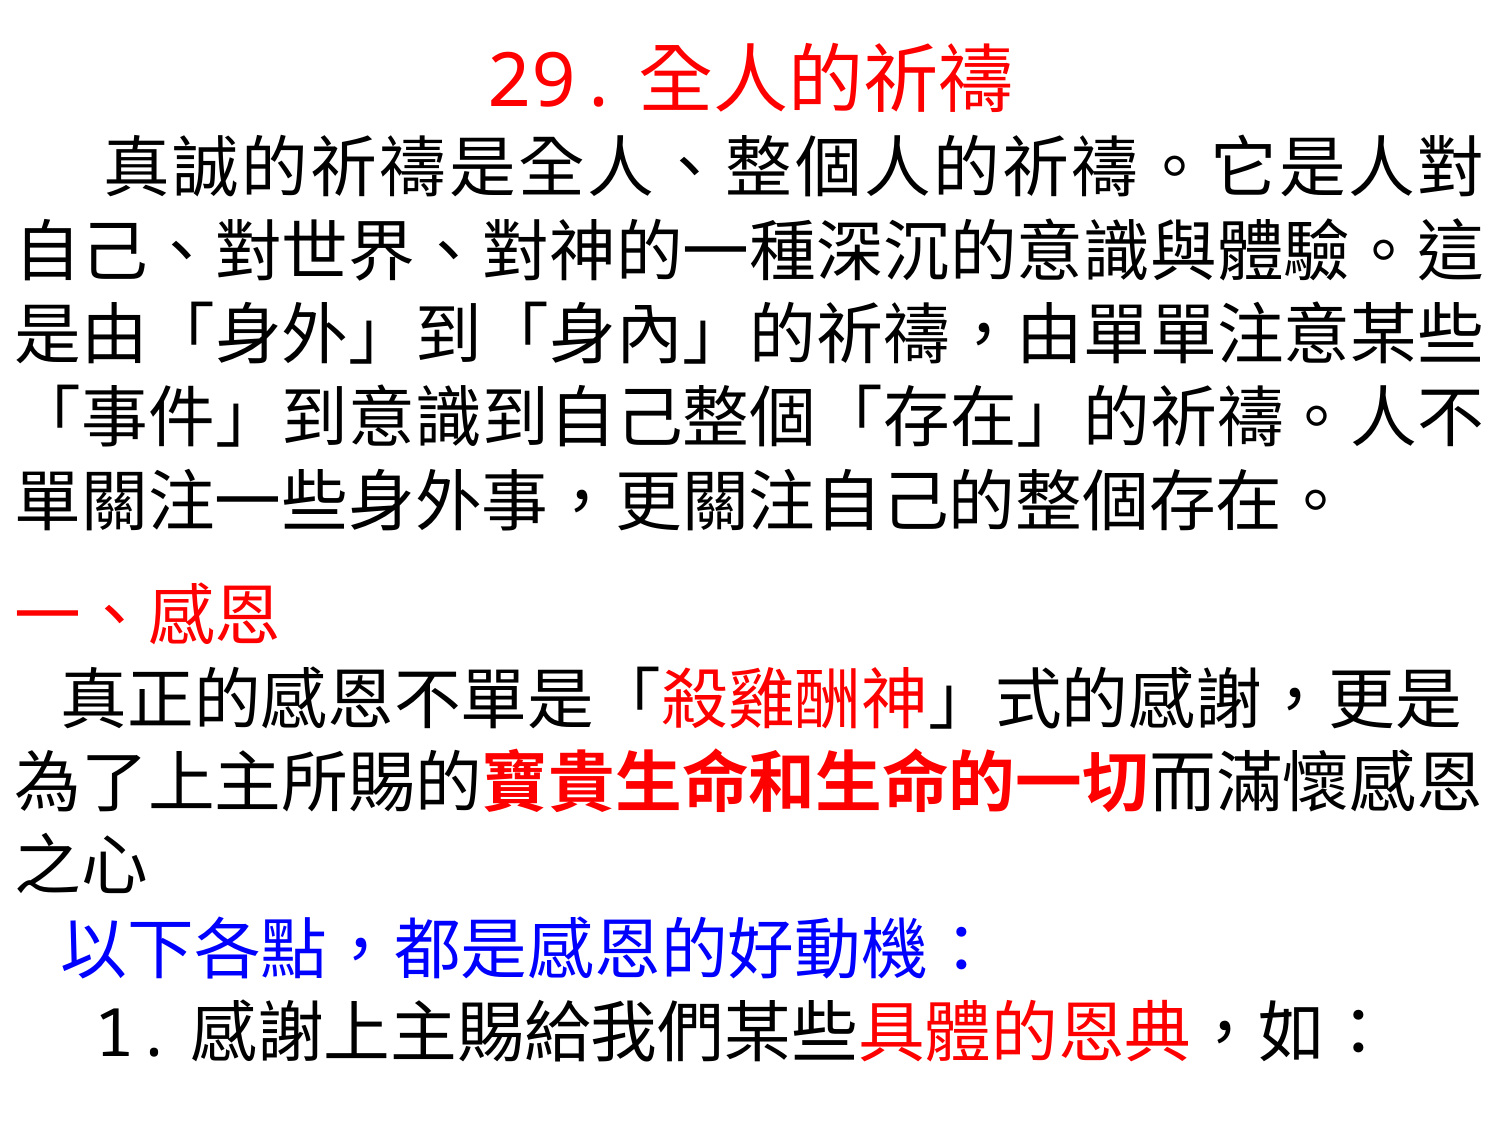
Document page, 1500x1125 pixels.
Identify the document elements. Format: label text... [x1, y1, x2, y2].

text_box 29.全人的祈禱 真誠的祈禱是全人、整個人的祈禱。它是人對自己、對世界、對神的一種深沉的意識與體驗。這是由「身外」到「身內」的祈禱，由單單注意某些「事件」到意識到自己整個「存在」的祈禱。人不單關注一些身外事，更關注自己的整個存在。 一、感恩 真正的感恩不單是「殺雞酬神」式的感謝，更是為了上主所賜的寶貴生命和生命的一切而滿懷感恩之心 以下各點，都是感恩的好動機： 1.感謝上主賜給我們某些具體的恩典，如： [0, 0, 1500, 1078]
